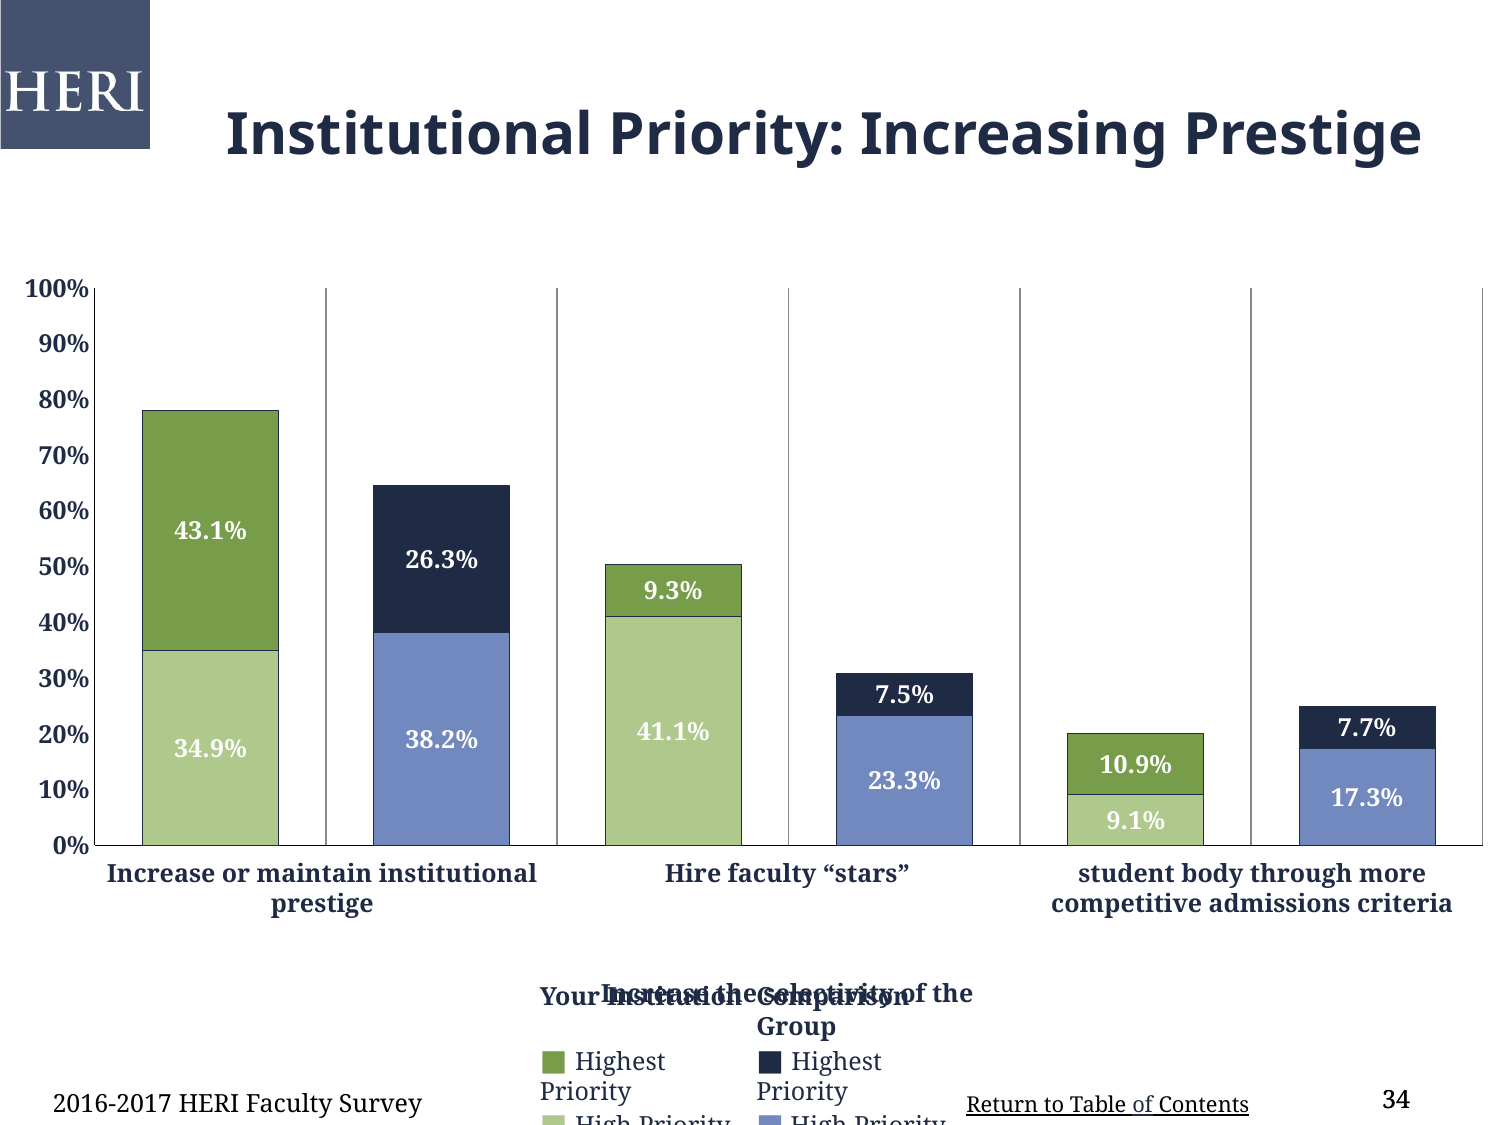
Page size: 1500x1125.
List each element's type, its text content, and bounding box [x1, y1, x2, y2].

text_box Increase or maintain institutional prestige Hire faculty “stars” Increase the selectivity of the student body through more competitive admissions criteria [74, 849, 1500, 1031]
picture [0, 0, 150, 149]
footer 2016-2017 HERI Faculty Survey [37, 1049, 513, 1125]
text_box Your Institution ■ Highest Priority ■ High Priority Comparison Group ■ Highest Priority ■ High Priority [524, 1031, 988, 1125]
slide_number 34 [1349, 1049, 1426, 1125]
chart [8, 262, 1484, 863]
title Institutional Priority: Increasing Prestige [149, 24, 1500, 238]
